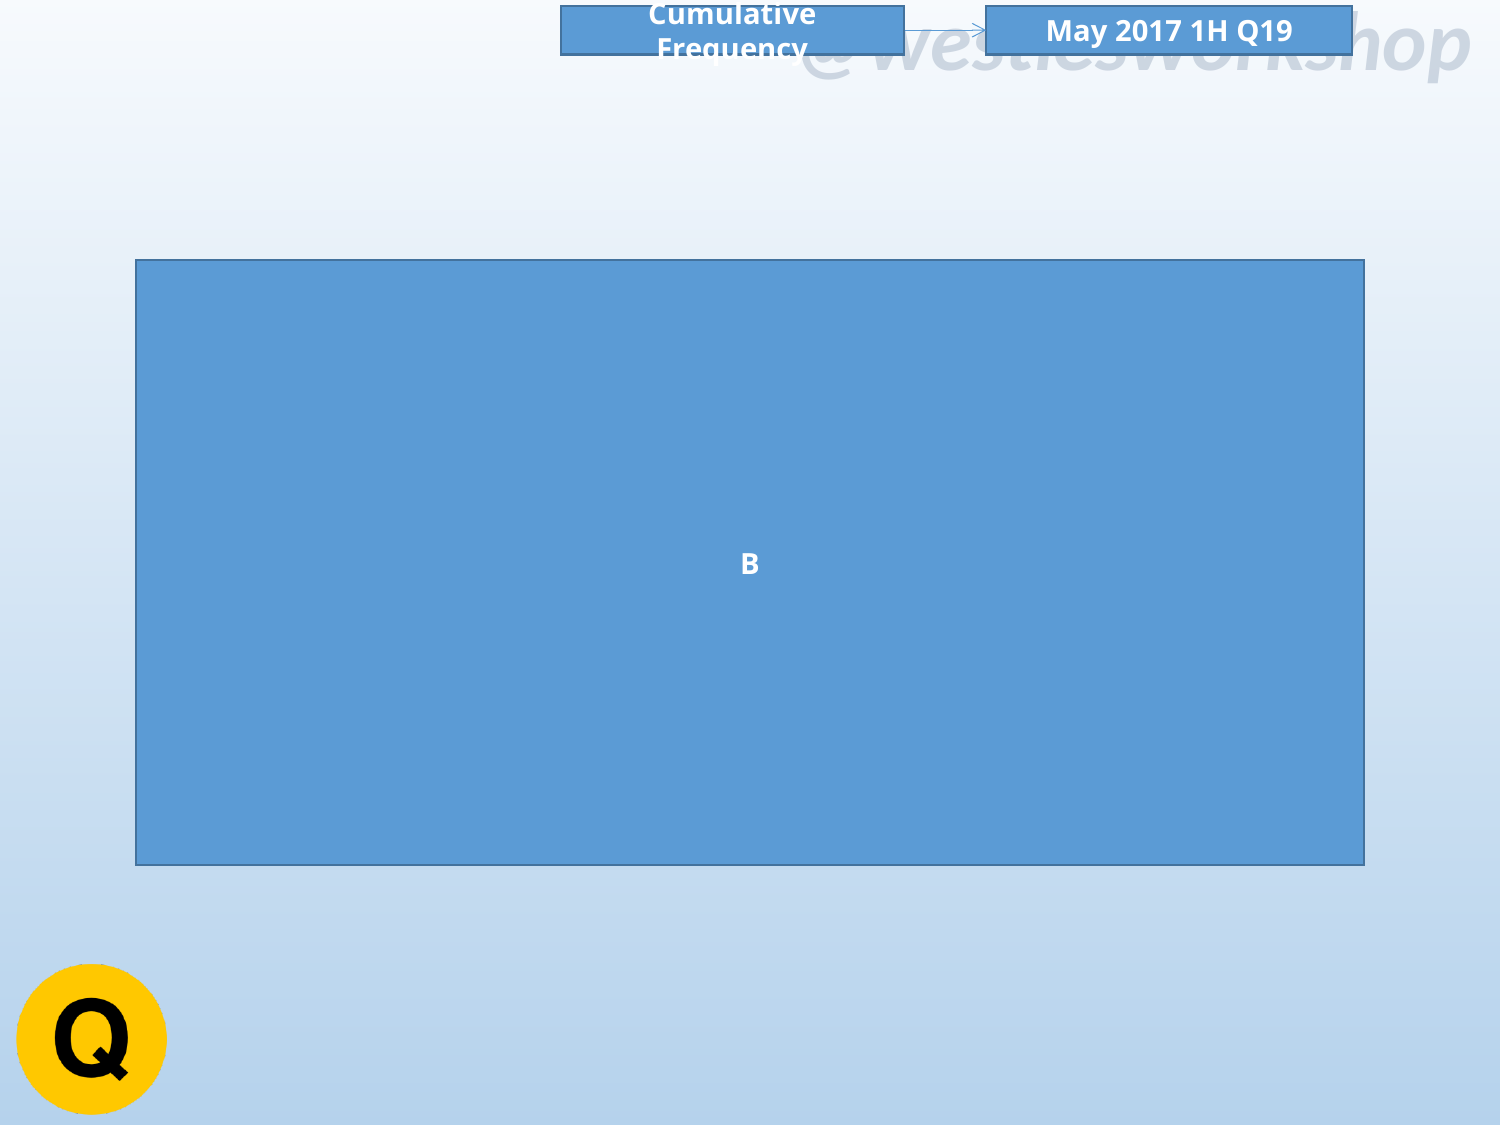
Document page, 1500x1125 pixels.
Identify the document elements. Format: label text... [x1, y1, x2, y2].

text_box May 2017 1H Q19 [985, 5, 1353, 56]
picture [0, 940, 191, 1125]
text_box Cumulative Frequency [560, 5, 905, 56]
picture [135, 259, 1365, 866]
